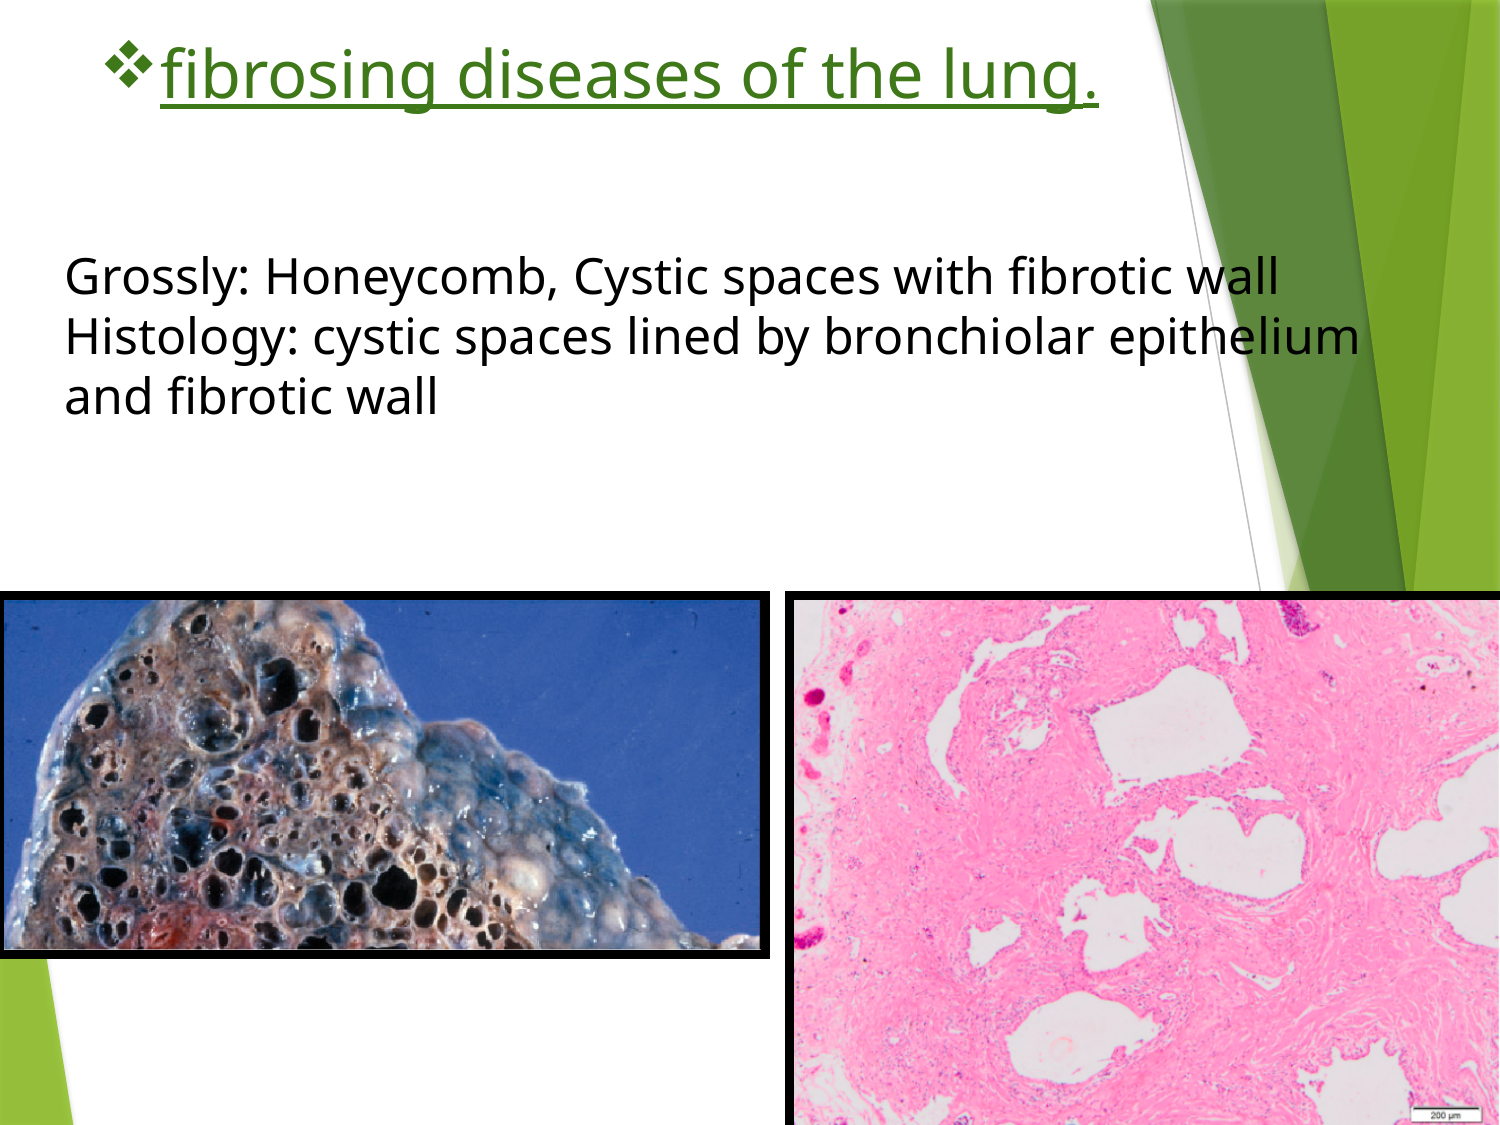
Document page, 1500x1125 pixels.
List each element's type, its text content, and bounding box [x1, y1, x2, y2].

picture [3, 599, 762, 951]
text_box fibrosing diseases of the lung. [84, 24, 1147, 120]
text_box Grossly: Honeycomb, Cystic spaces with fibrotic wall Histology: cystic spaces lined by bronchiolar epithelium and fibrotic wall [50, 237, 1425, 493]
picture [793, 599, 1500, 1125]
